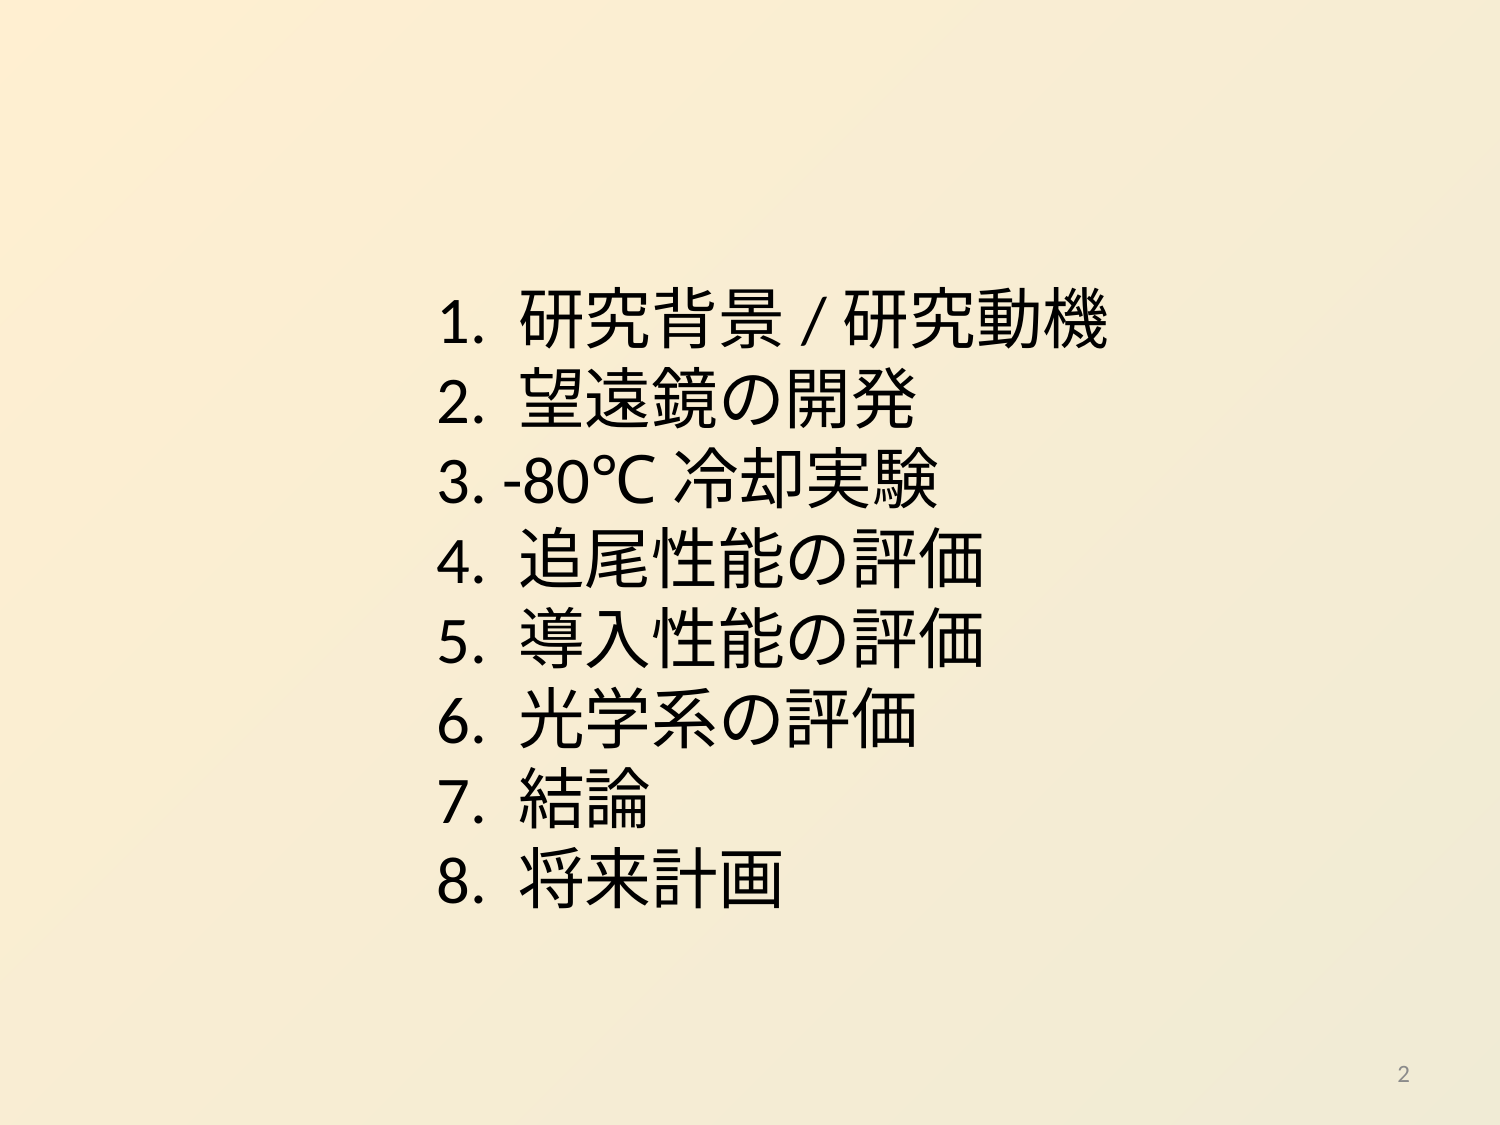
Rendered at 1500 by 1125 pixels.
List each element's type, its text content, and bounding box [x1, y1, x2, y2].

slide_number 2 [1074, 1042, 1425, 1103]
text_box 1. 研究背景/研究動機 2. 望遠鏡の開発 3. -80℃冷却実験 4. 追尾性能の評価 5. 導入性能の評価 6. 光学系の評価 7. 結論 8. 将来計画 [421, 269, 1137, 924]
